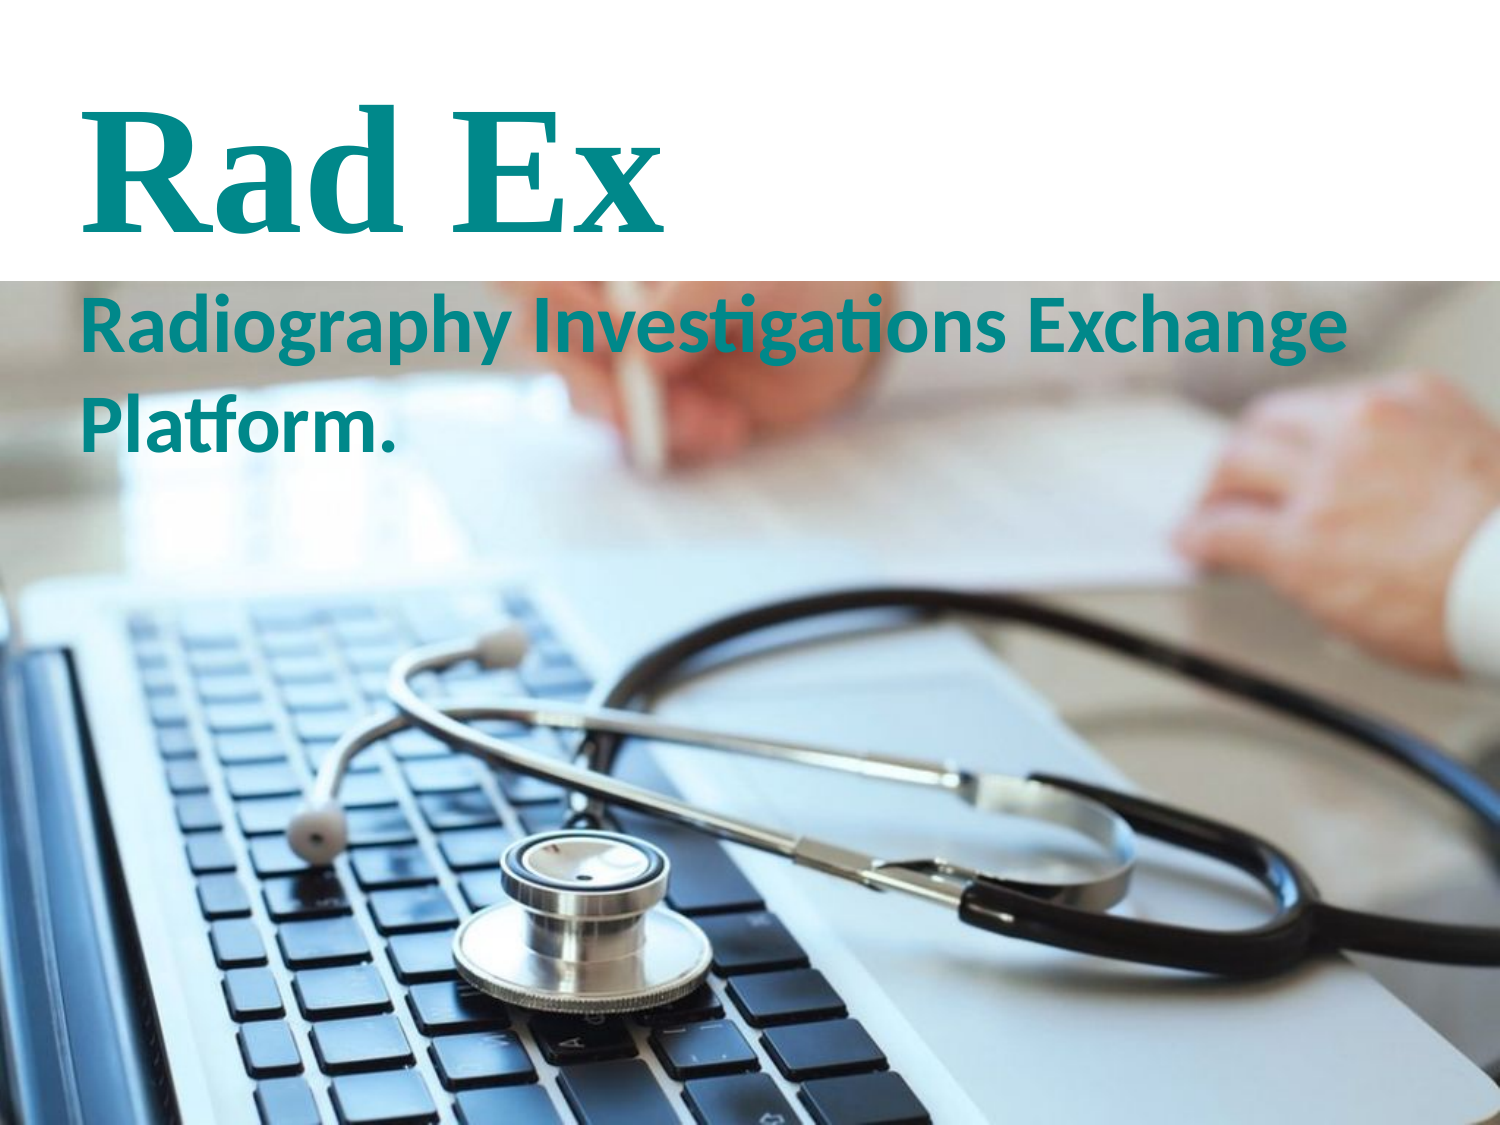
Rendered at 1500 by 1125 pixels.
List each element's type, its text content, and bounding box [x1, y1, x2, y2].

picture [0, 281, 1500, 1125]
text_box Rad Ex Radiography Investigations Exchange Platform. [64, 41, 1435, 279]
